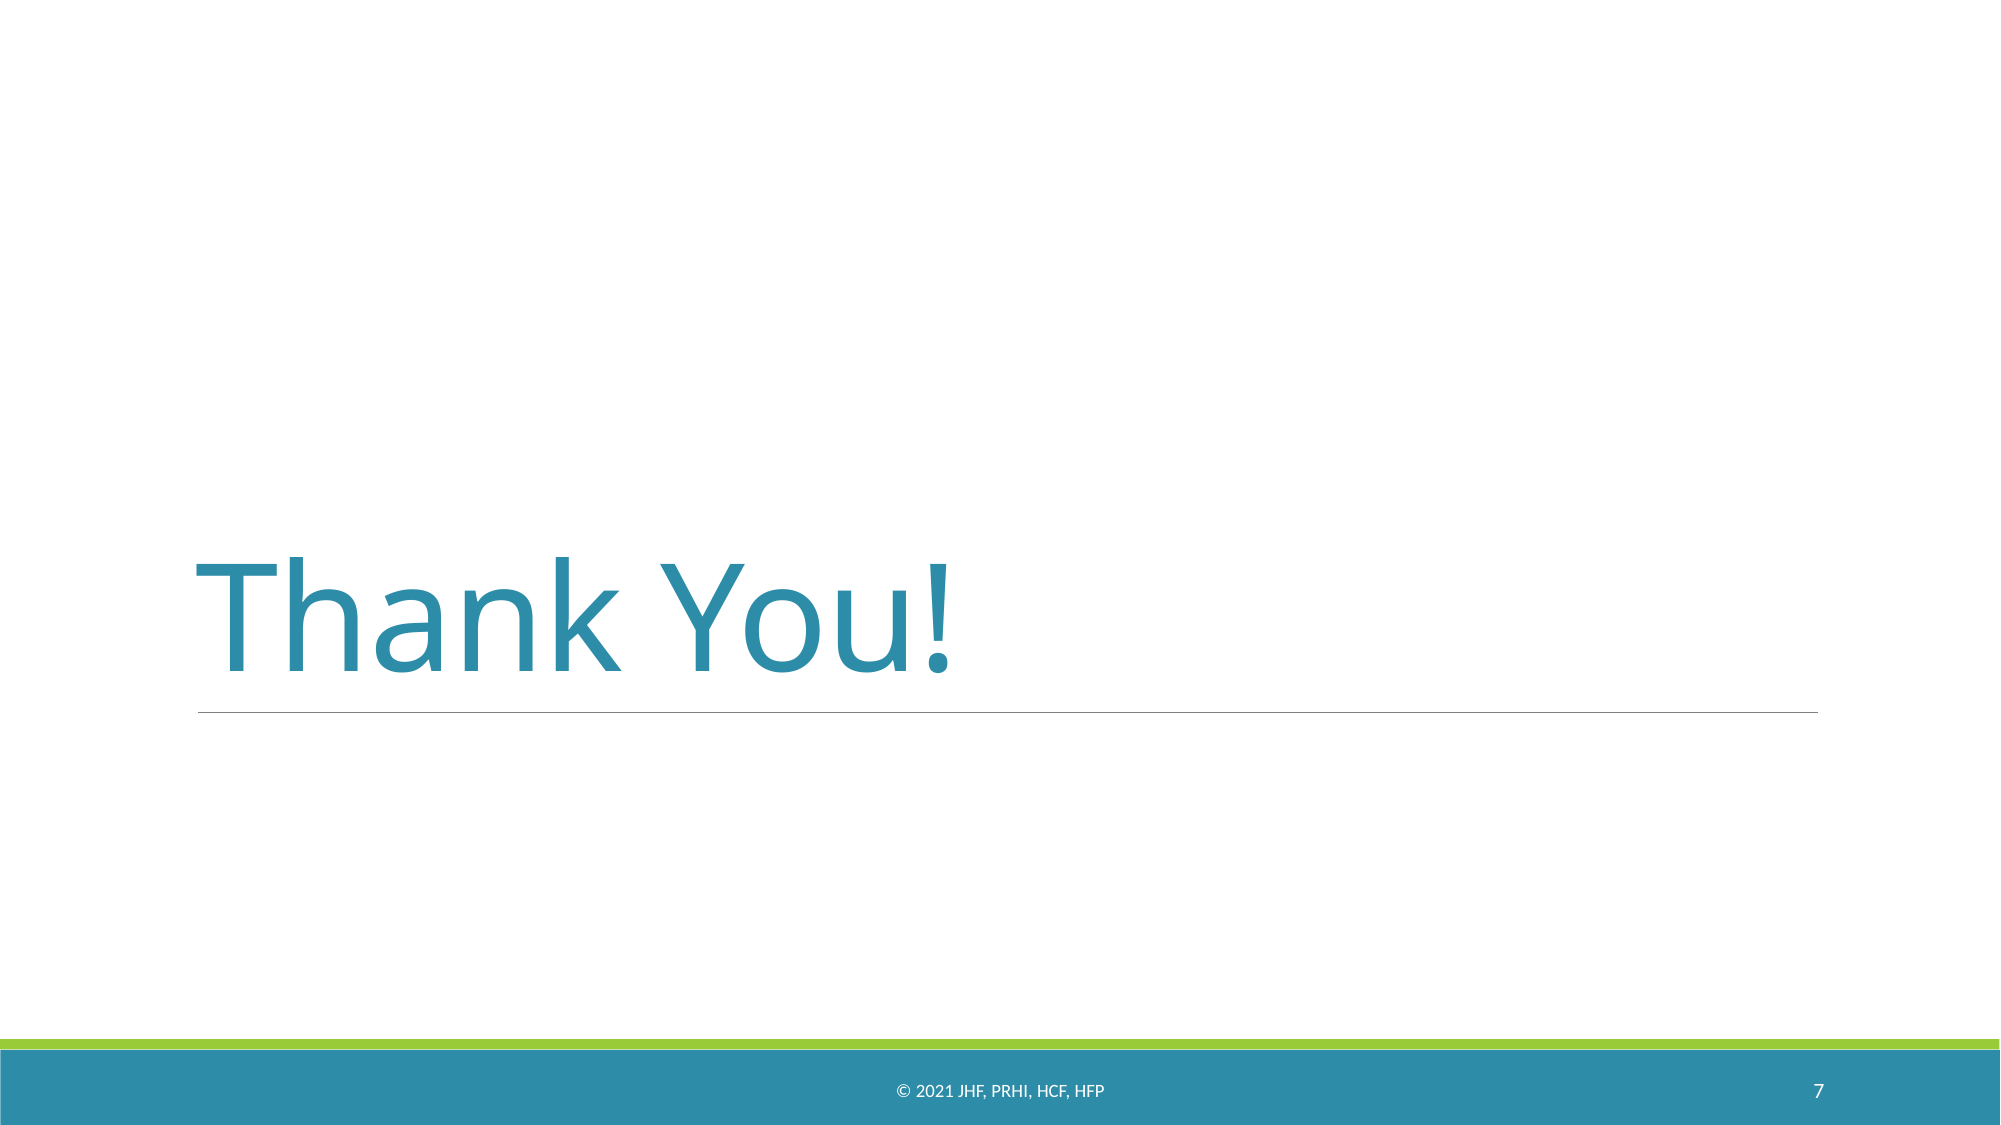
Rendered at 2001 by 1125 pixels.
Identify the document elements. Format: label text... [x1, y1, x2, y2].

footer © 2021 JHF, PRHI, HCF, HFP [604, 1059, 1396, 1120]
slide_number 7 [1624, 1059, 1840, 1120]
title Thank You! [180, 124, 1830, 710]
